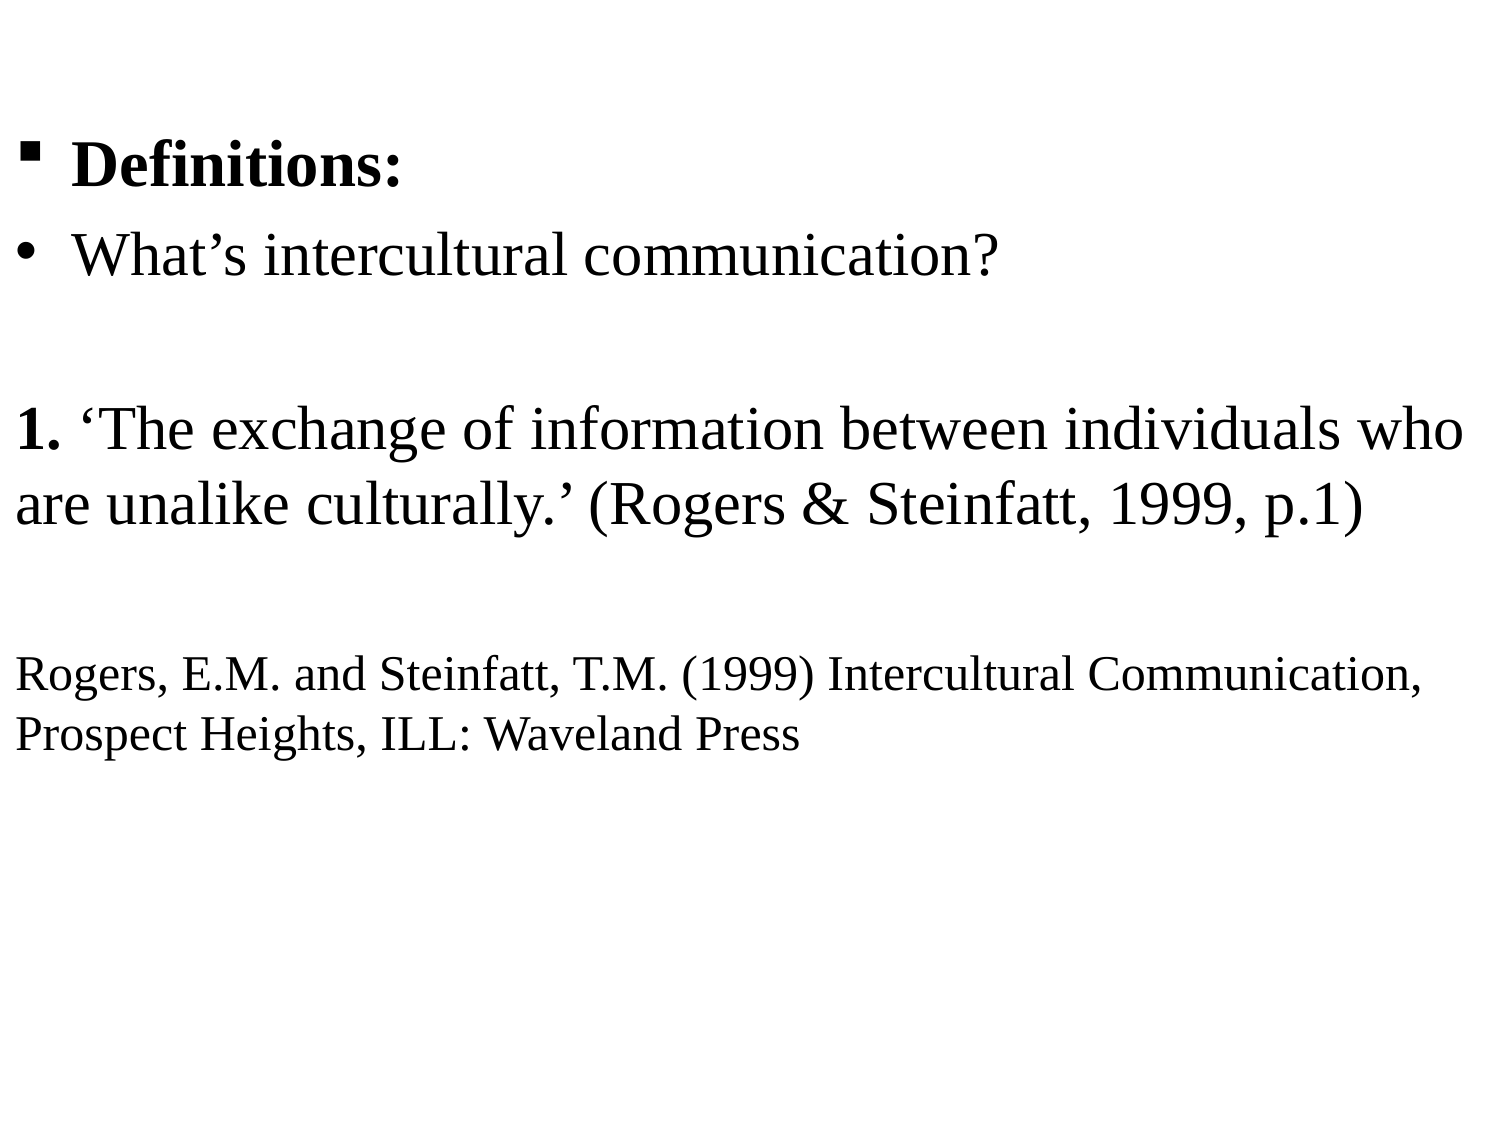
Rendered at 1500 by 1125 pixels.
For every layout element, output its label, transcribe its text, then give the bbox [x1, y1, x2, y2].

list Definitions: What’s intercultural communication? 1. ‘The exchange of information between individuals who are unalike culturally.’ (Rogers & Steinfatt, 1999, p.1) Rogers, E.M. and Steinfatt, T.M. (1999) Intercultural Communication, Prospect Heights, ILL: Waveland Press [0, 19, 1500, 1094]
